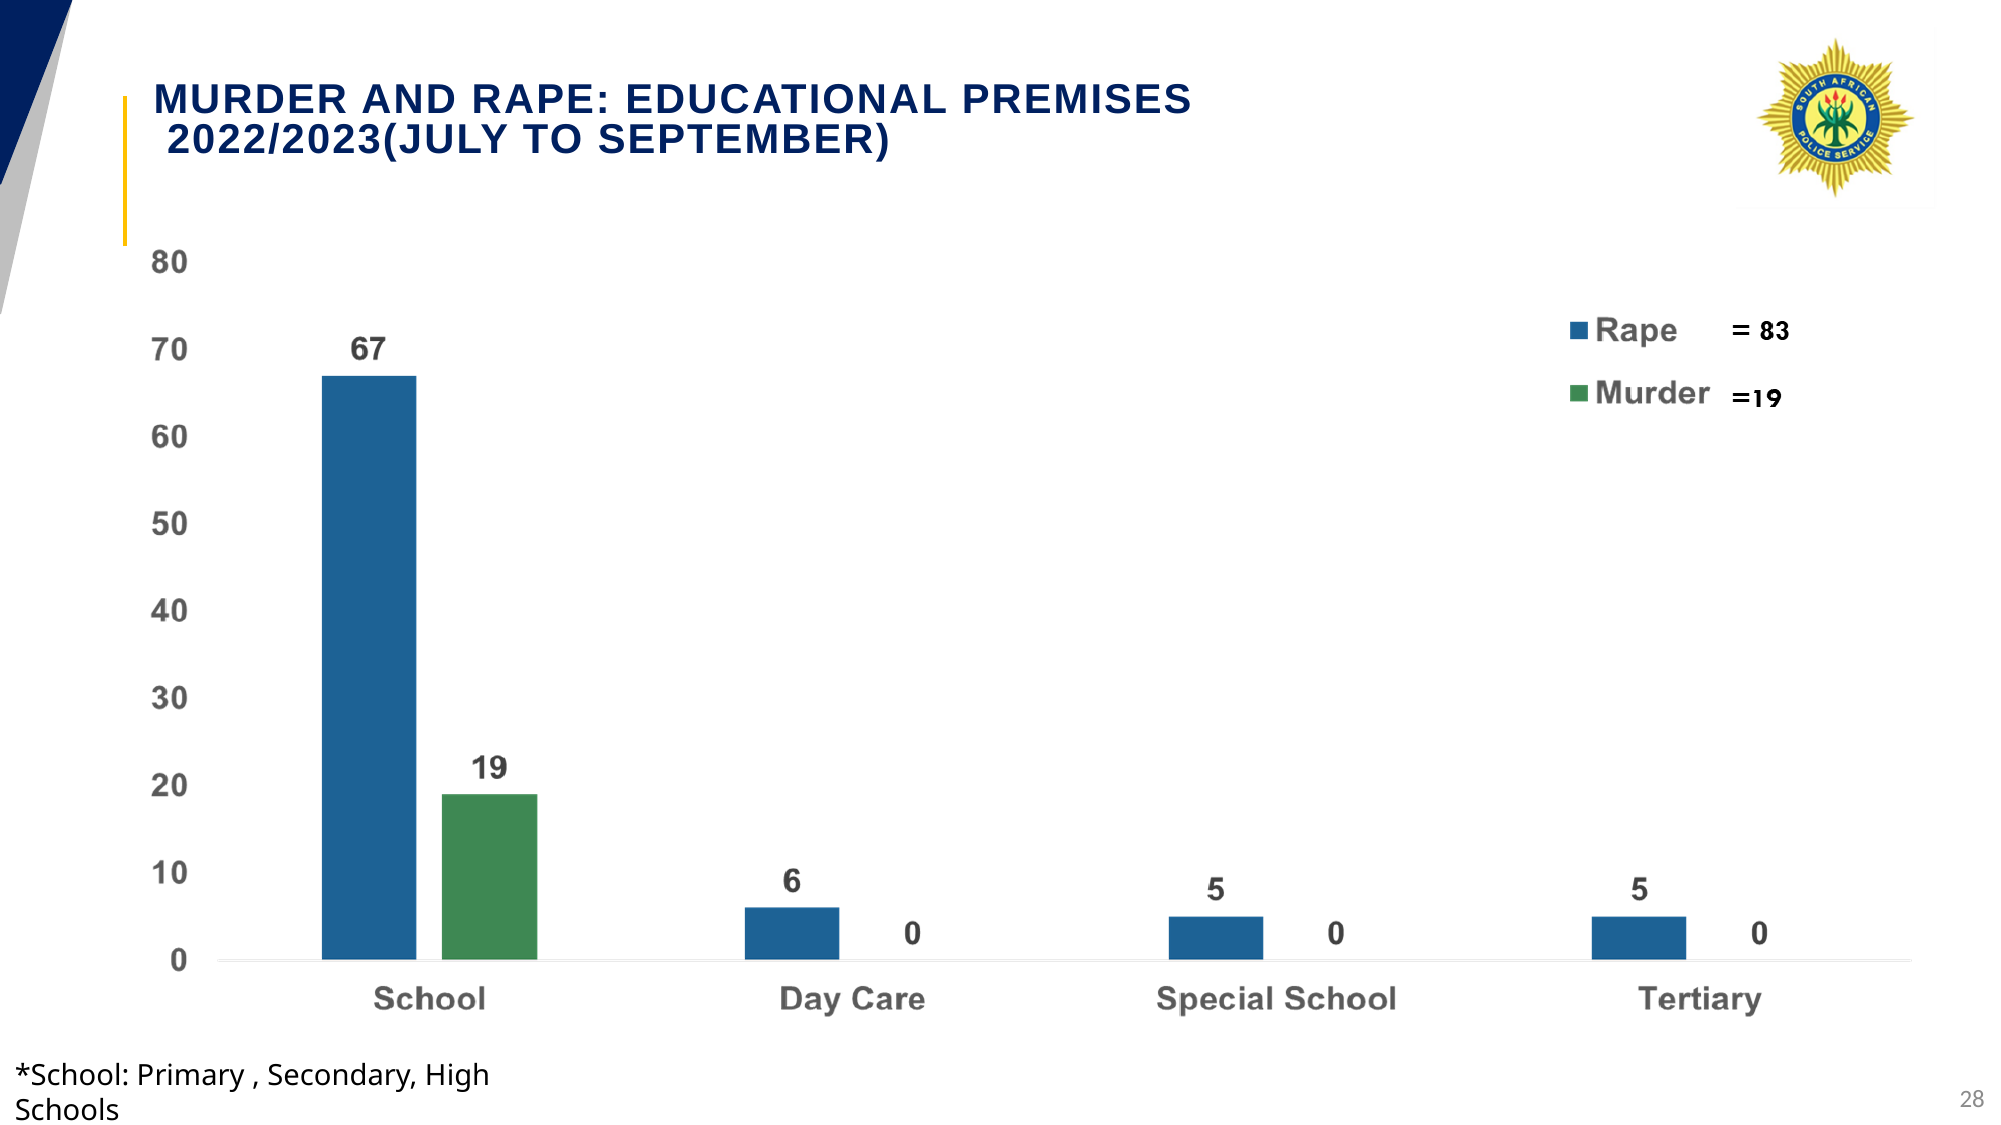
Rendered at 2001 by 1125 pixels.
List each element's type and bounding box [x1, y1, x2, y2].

picture [1736, 27, 1938, 211]
list [138, 231, 1942, 1036]
title [138, 43, 1644, 200]
text_box [0, 1049, 580, 1125]
slide_number [1941, 1074, 2000, 1122]
